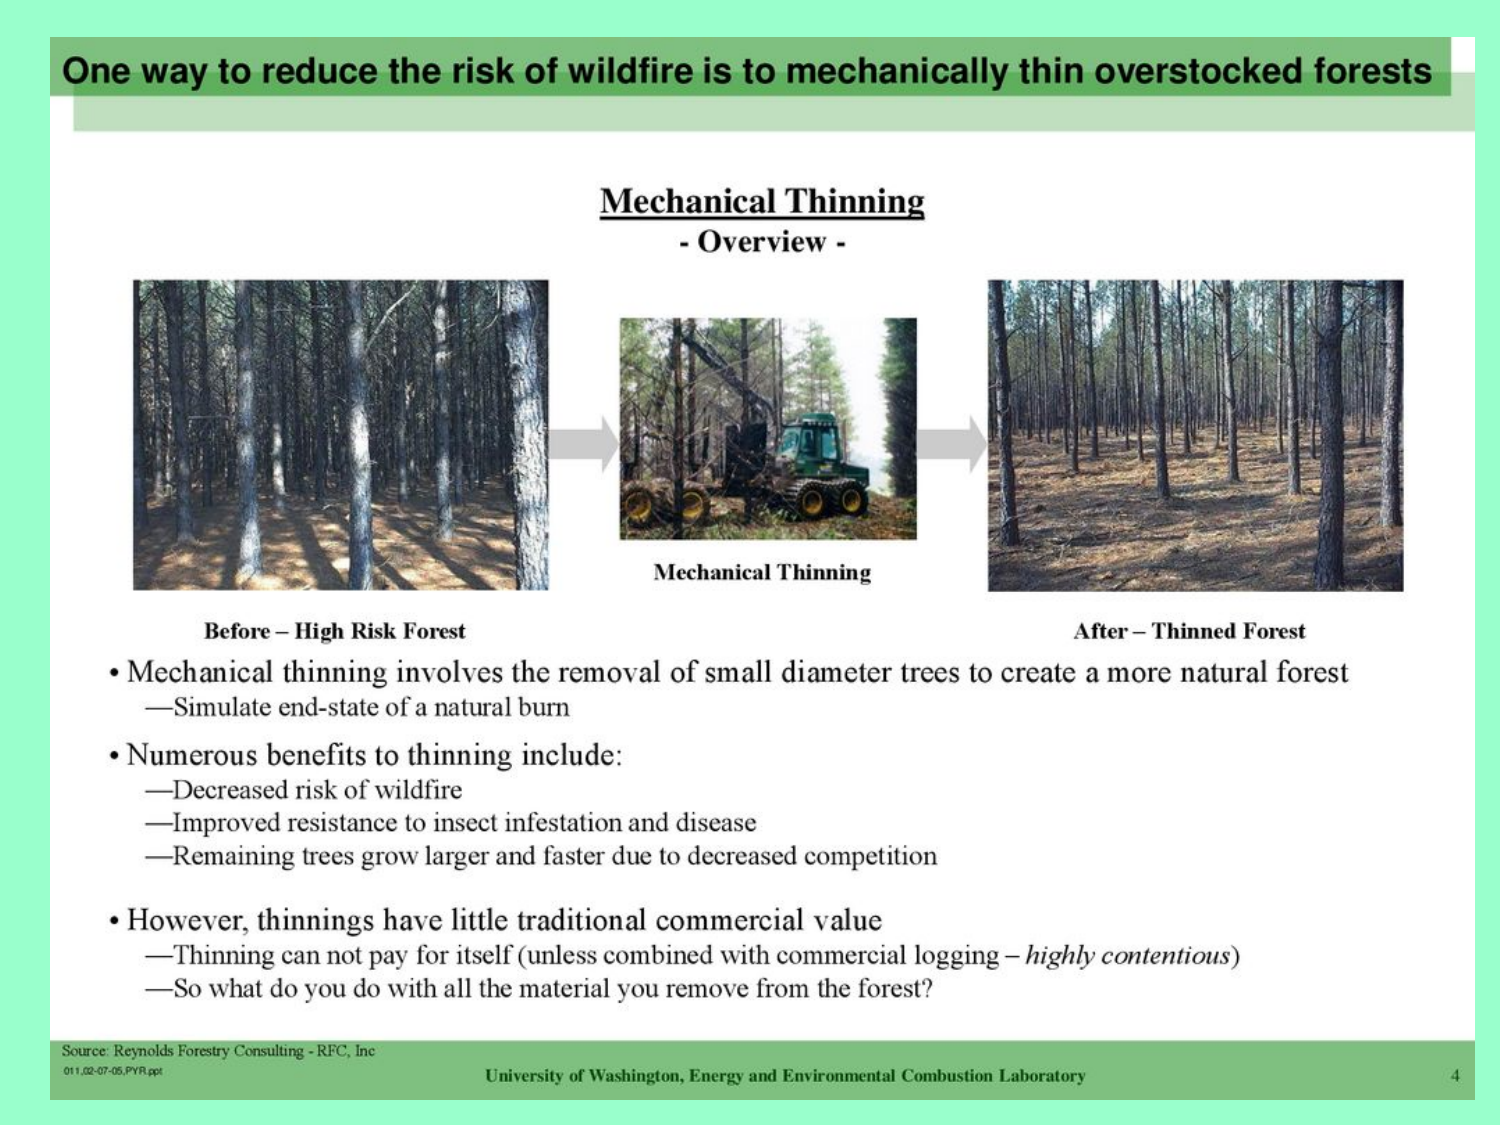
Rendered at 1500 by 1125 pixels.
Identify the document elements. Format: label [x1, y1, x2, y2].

picture [49, 37, 1476, 1101]
